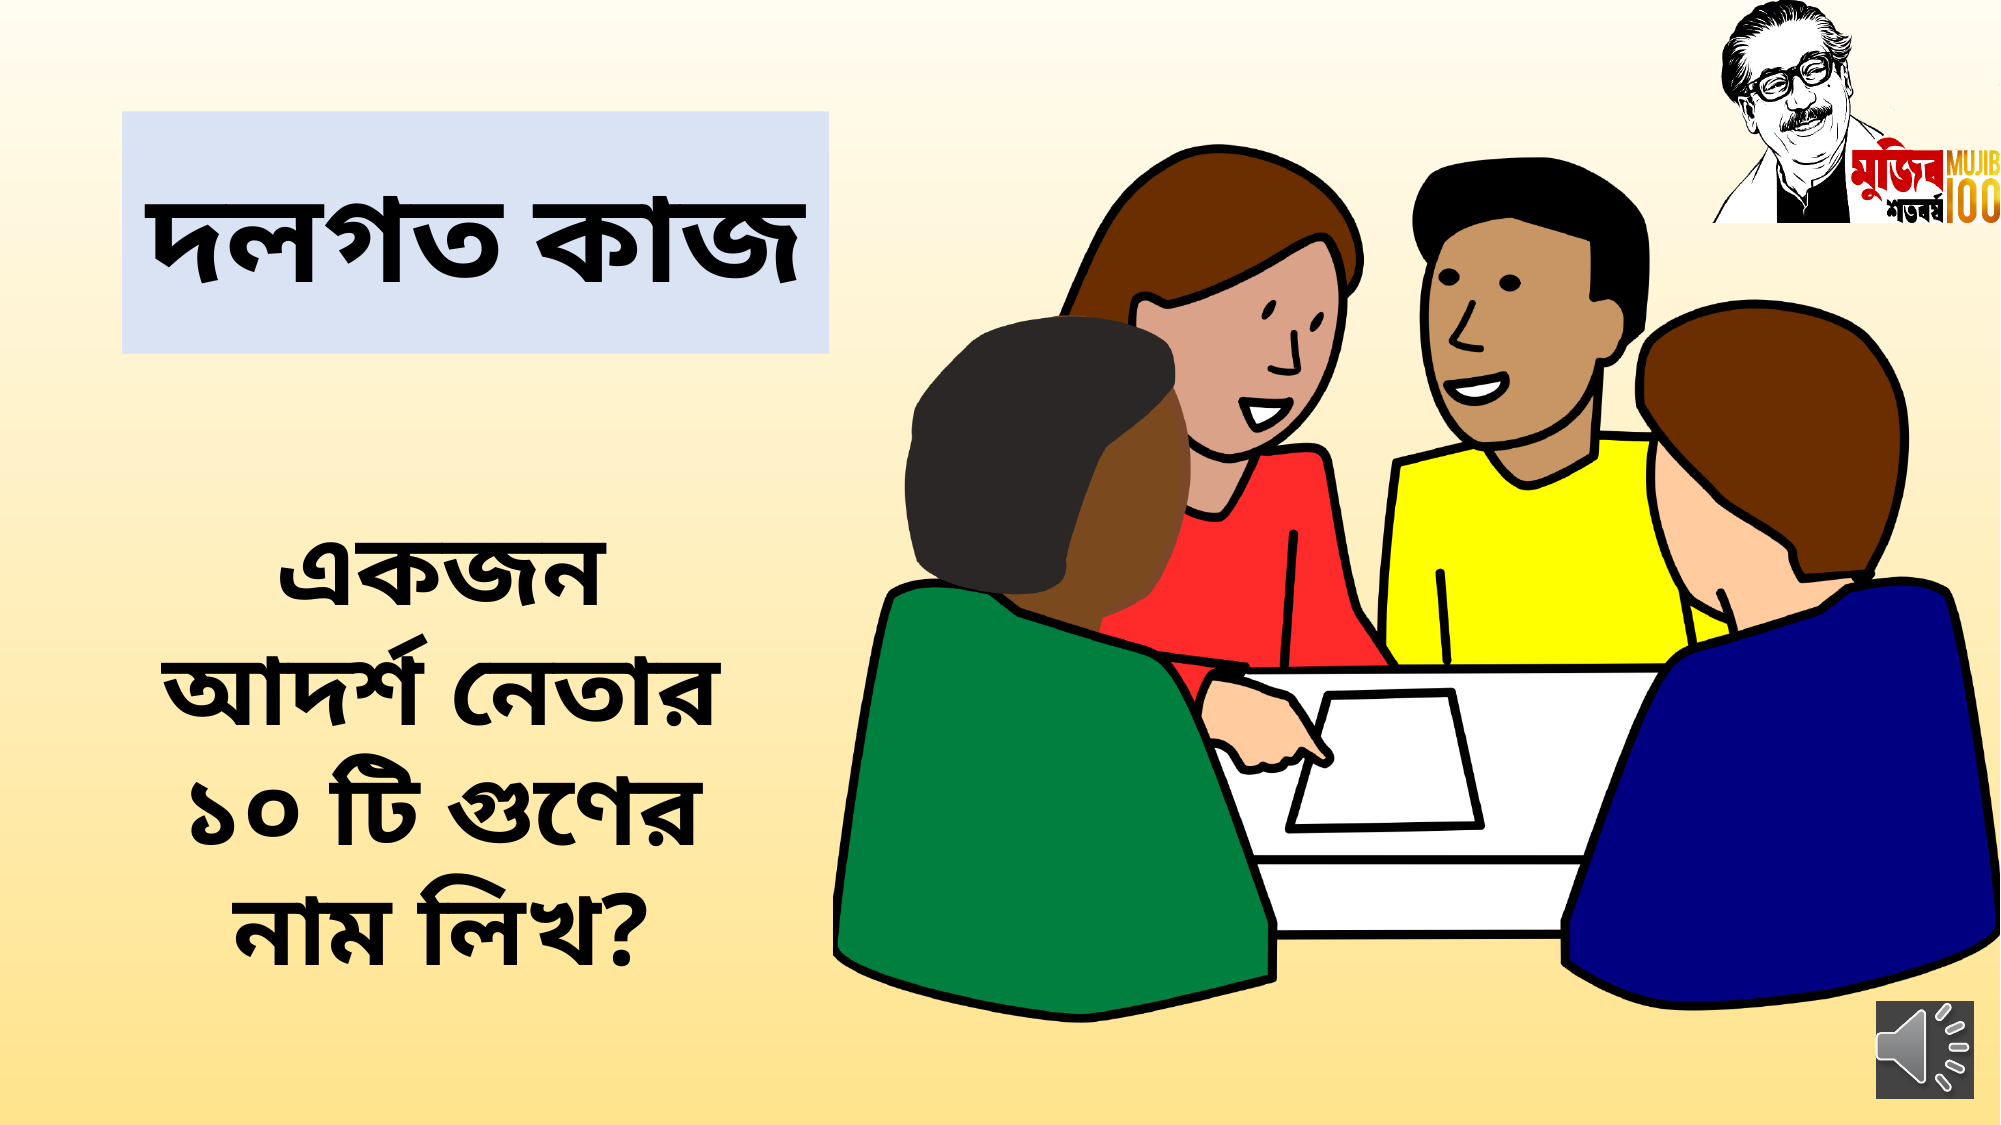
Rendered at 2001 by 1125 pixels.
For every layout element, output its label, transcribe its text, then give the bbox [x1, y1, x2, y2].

text_box দলগত কাজ [121, 110, 830, 355]
picture [832, 0, 2000, 1100]
text_box একজন আদর্শ নেতার ১০ টি গুণের নাম লিখ? [121, 419, 762, 1072]
